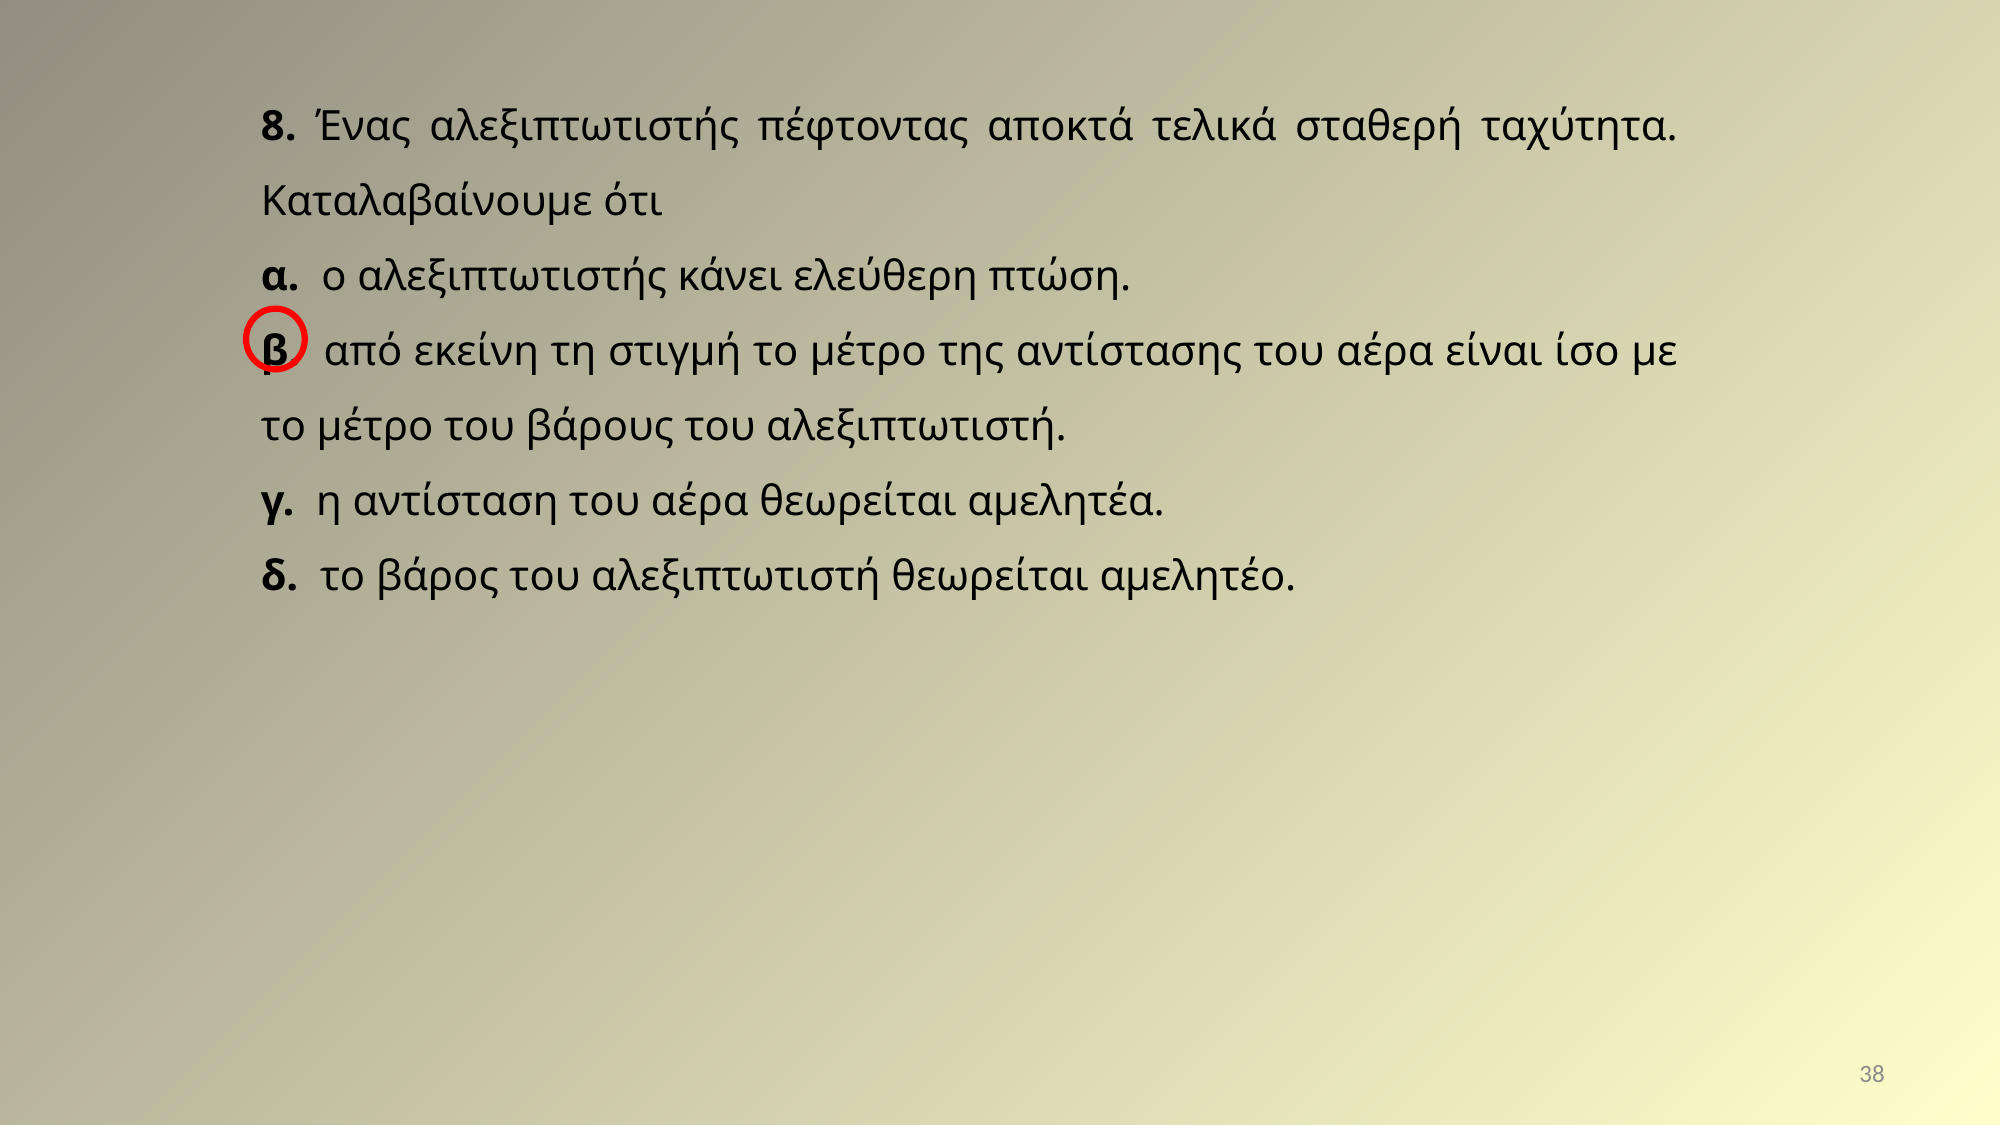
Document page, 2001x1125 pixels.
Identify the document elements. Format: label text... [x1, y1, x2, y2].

text_box [243, 306, 307, 372]
slide_number 38 [1433, 1042, 1900, 1103]
text_box 8. Ένας αλεξιπτωτιστής πέφτοντας αποκτά τελικά σταθερή ταχύτητα. Καταλαβαίνουμε ότι α. ο αλεξιπτωτιστής κάνει ελεύθερη πτώση. β. από εκείνη τη στιγμή το μέτρο της αντίστασης του αέρα είναι ίσο με το μέτρο του βάρους του αλεξιπτωτιστή. γ. η αντίσταση του αέρα θεωρείται αμελητέα. δ. το βάρος του αλεξιπτωτιστή θεωρείται αμελητέο. [246, 66, 1694, 607]
